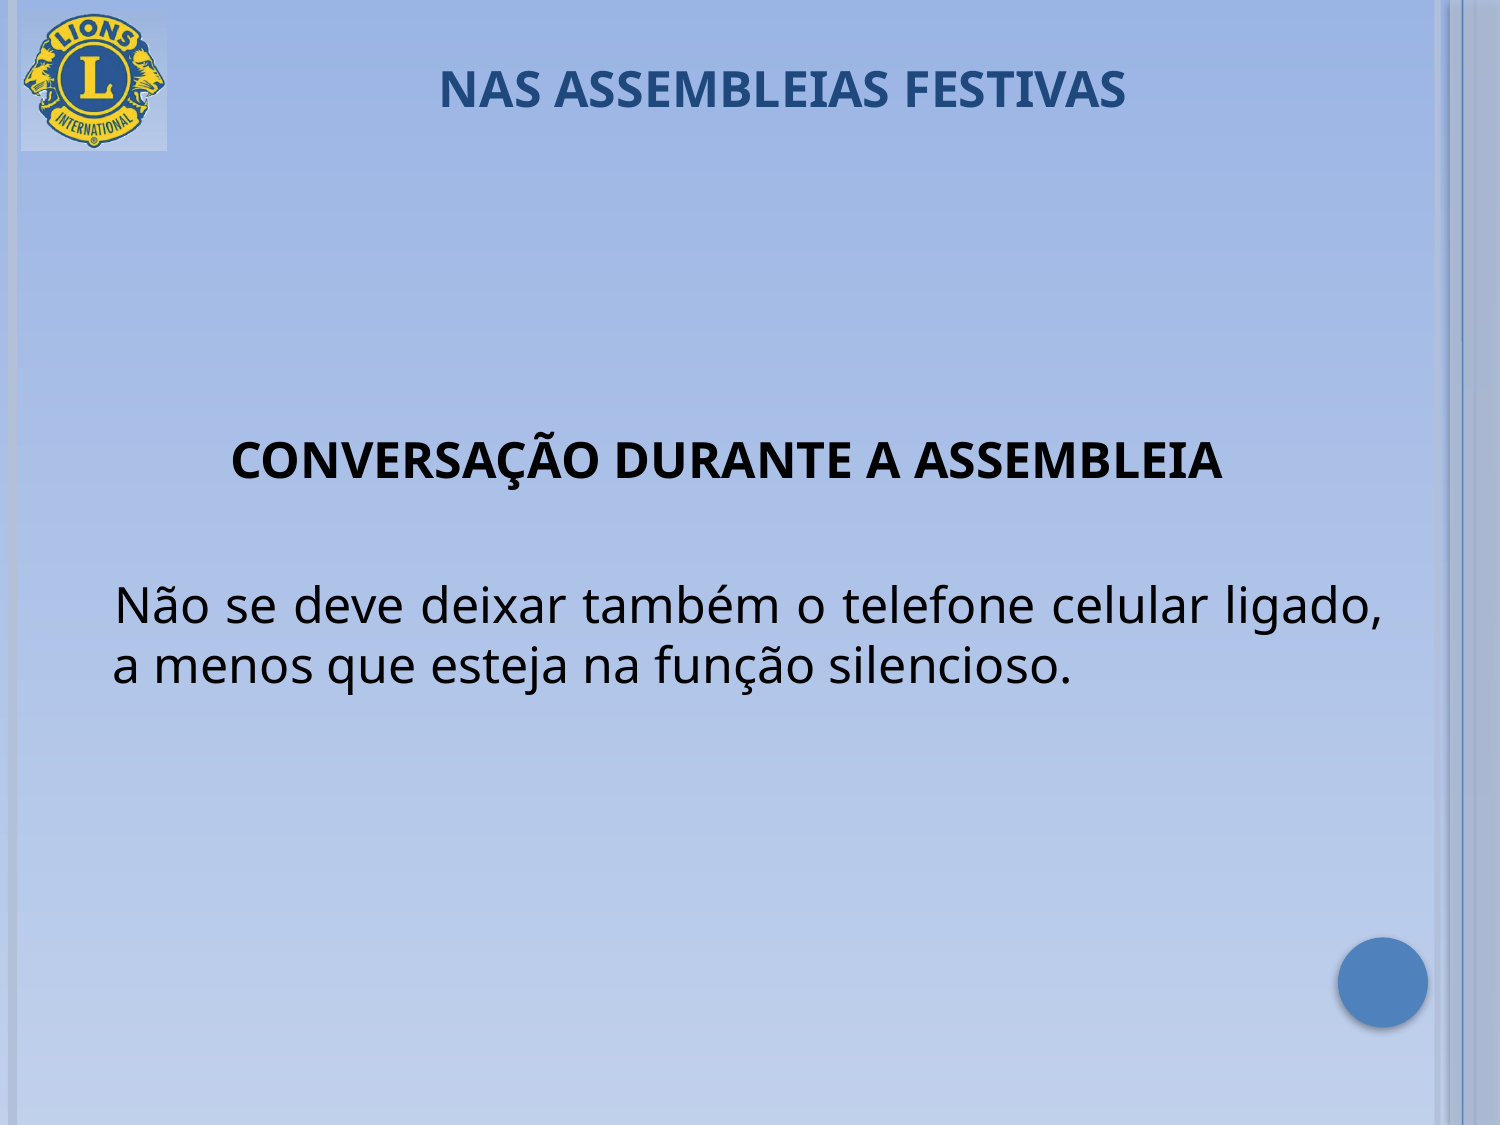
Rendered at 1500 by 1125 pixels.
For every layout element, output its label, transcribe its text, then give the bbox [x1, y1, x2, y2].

title NAS ASSEMBLEIAS FESTIVAS [174, 30, 1400, 126]
picture [20, 11, 167, 152]
list CONVERSAÇÃO DURANTE A ASSEMBLEIA Não se deve deixar também o telefone celular ligado, a menos que esteja na função silencioso. [53, 420, 1400, 882]
